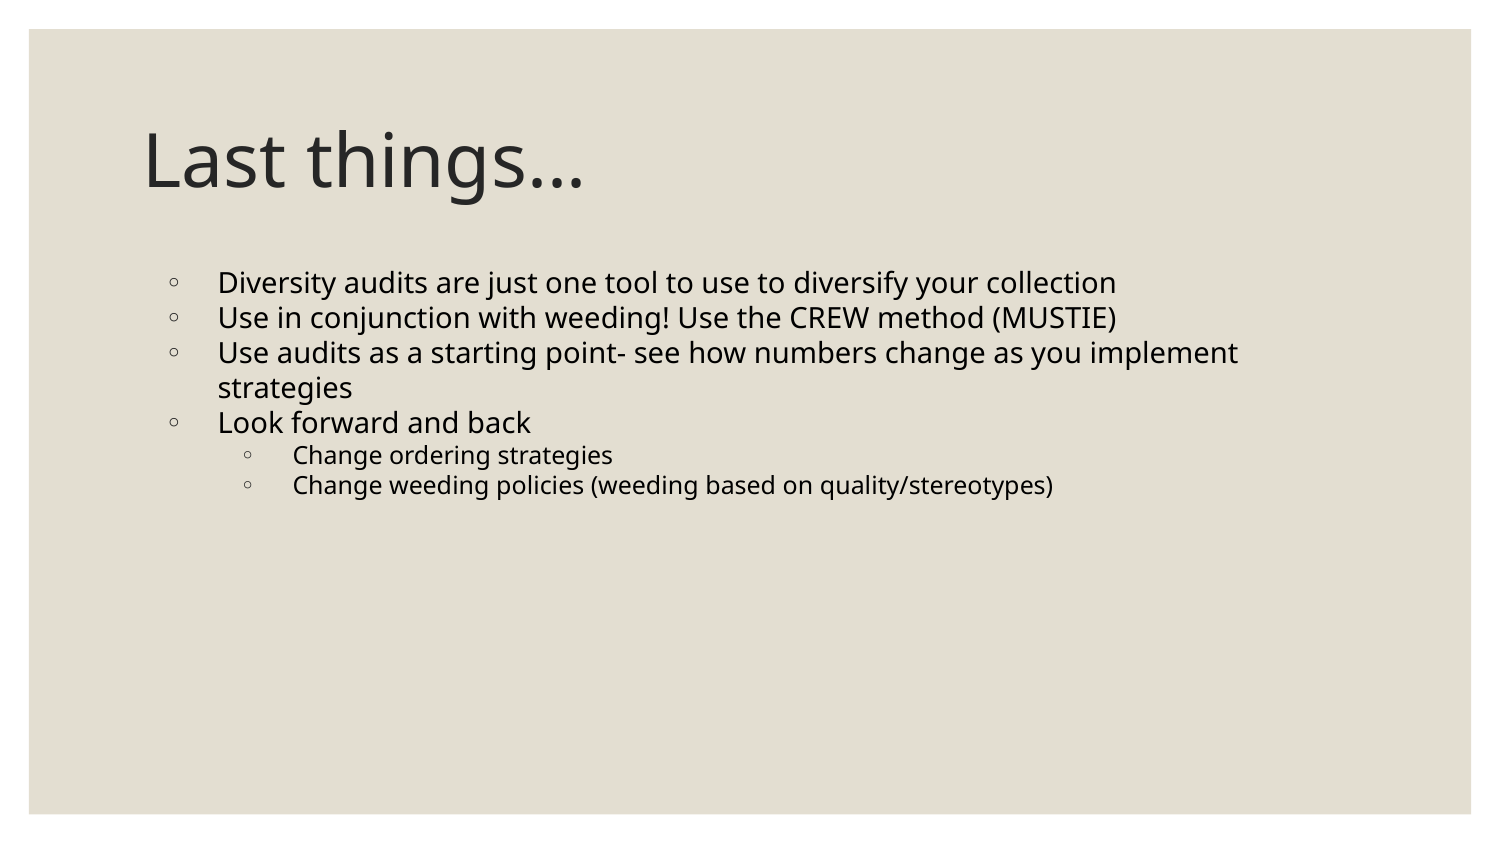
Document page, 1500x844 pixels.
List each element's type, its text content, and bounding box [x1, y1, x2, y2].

title Last things... [131, 79, 1369, 248]
list Diversity audits are just one tool to use to diversify your collection Use in conjunction with weeding! Use the CREW method (MUSTIE) Use audits as a starting point- see how numbers change as you implement strategies Look forward and back Change ordering strategies Change weeding policies (weeding based on quality/stereotypes) [131, 258, 1369, 743]
